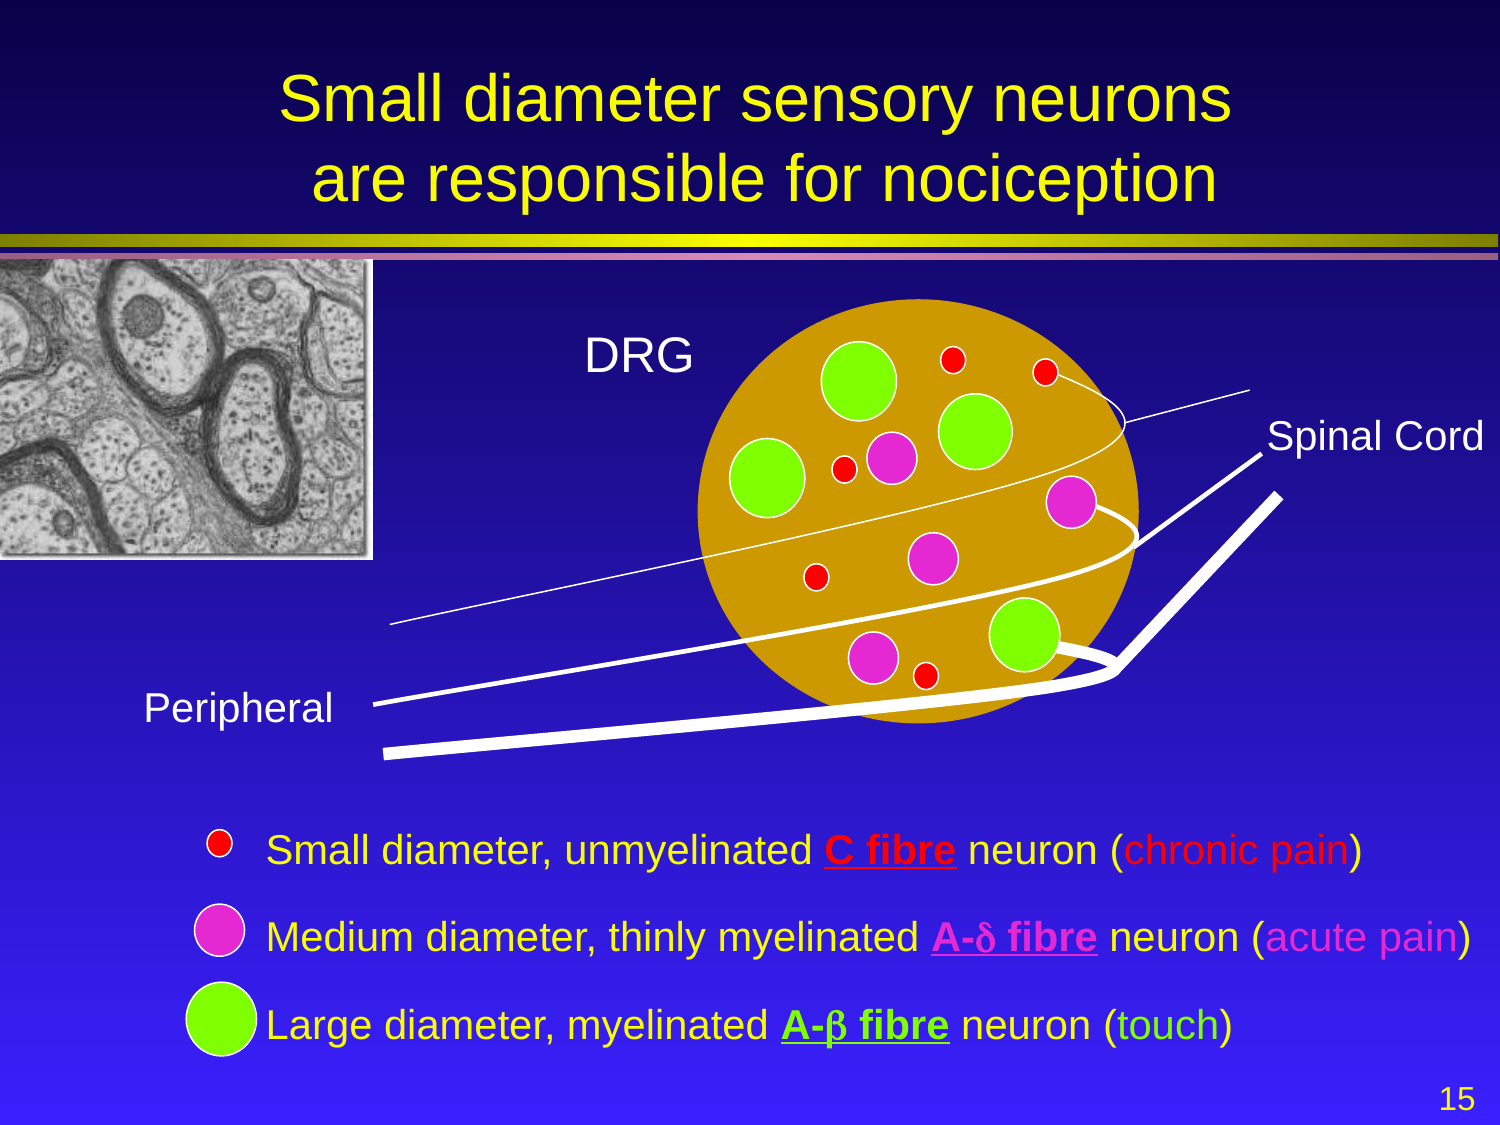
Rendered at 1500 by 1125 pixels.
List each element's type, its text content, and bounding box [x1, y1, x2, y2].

text_box [1046, 476, 1097, 529]
text_box [1033, 358, 1059, 386]
text_box [989, 597, 1060, 672]
text_box [940, 346, 966, 374]
text_box [729, 438, 802, 489]
text_box Small diameter sensory neurons are responsible for nociception [30, 62, 1500, 222]
text_box [207, 829, 233, 857]
text_box Medium diameter, thinly myelinated A-d fibre neuron (acute pain) [250, 902, 1500, 968]
text_box [703, 432, 1139, 595]
text_box [908, 532, 959, 585]
text_box Large diameter, myelinated A-b fibre neuron (touch) [250, 990, 1411, 1055]
text_box Peripheral [128, 673, 349, 739]
text_box [186, 982, 250, 1056]
text_box [697, 299, 1105, 502]
text_box Small diameter, unmyelinated C fibre neuron (chronic pain) [250, 815, 1380, 881]
text_box [913, 662, 939, 690]
text_box [194, 904, 245, 957]
text_box [821, 341, 897, 421]
text_box [389, 369, 1126, 625]
text_box [383, 647, 1116, 755]
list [0, 259, 374, 560]
text_box 15 [1423, 1069, 1491, 1125]
text_box [848, 631, 899, 685]
text_box [744, 541, 1137, 684]
text_box [843, 689, 1039, 724]
text_box DRG [569, 314, 710, 390]
text_box [803, 563, 829, 591]
text_box Spinal Cord [1251, 401, 1500, 467]
text_box [373, 489, 1137, 705]
